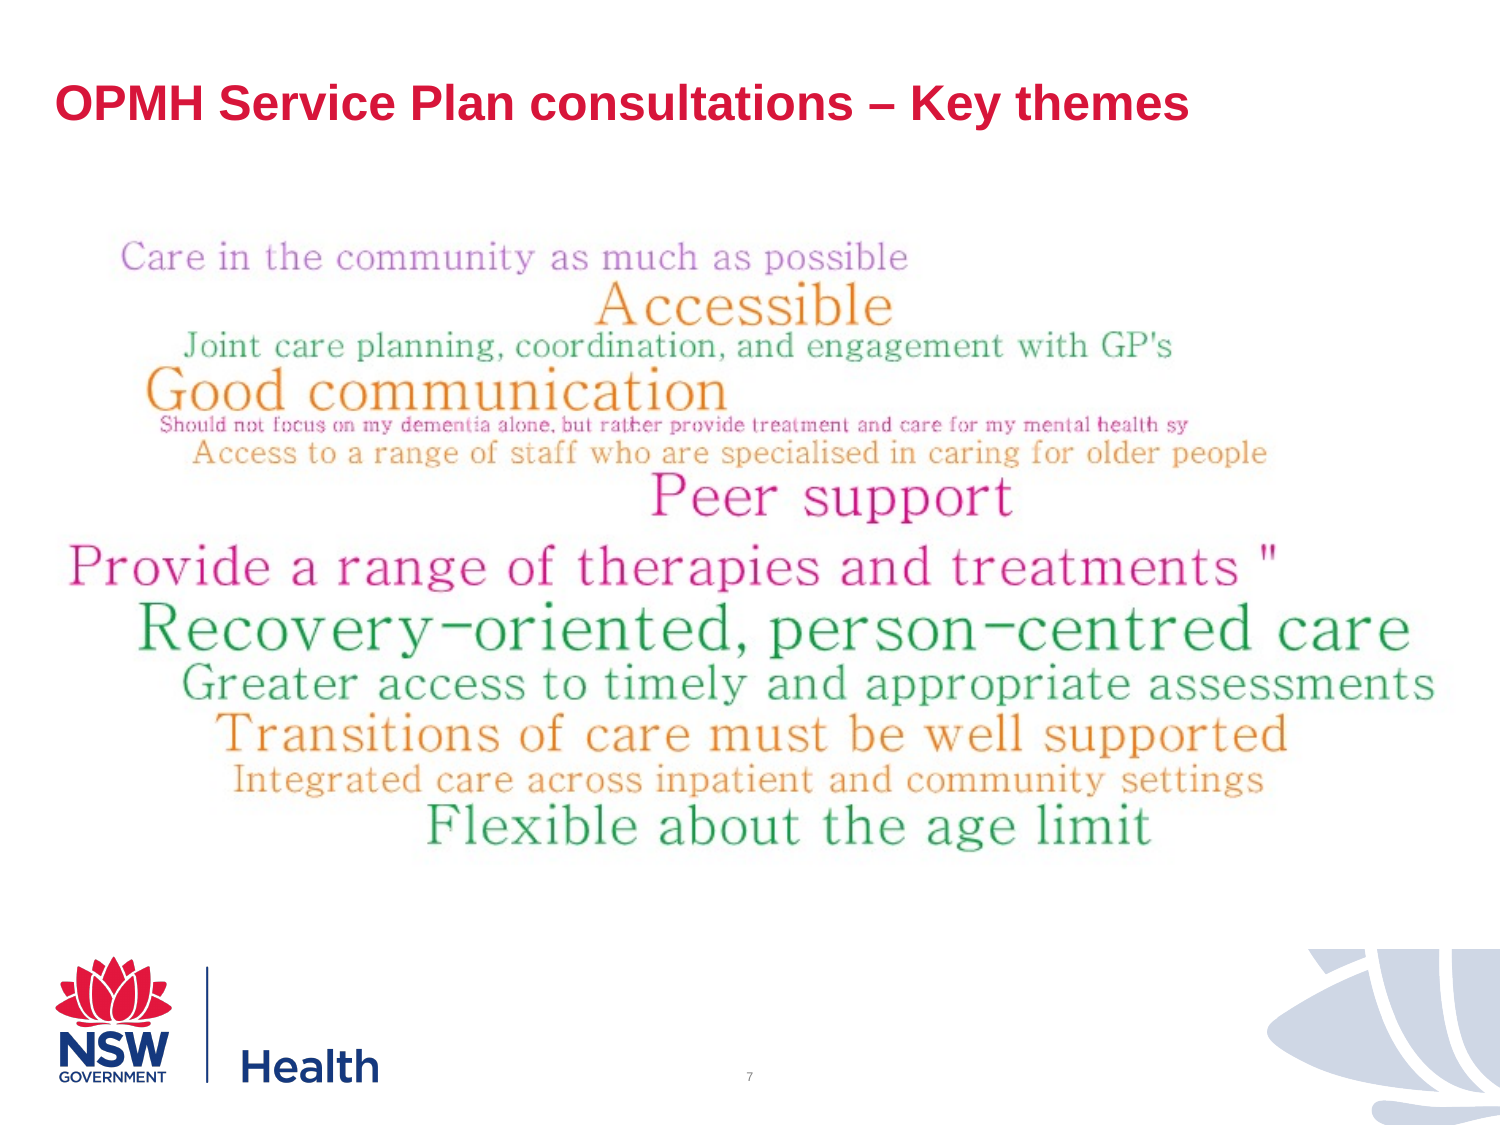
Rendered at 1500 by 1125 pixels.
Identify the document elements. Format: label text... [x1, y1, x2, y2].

title OPMH Service Plan consultations – Key themes [54, 59, 1446, 149]
picture [1251, 949, 1500, 1125]
picture [54, 955, 378, 1083]
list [0, 154, 1500, 949]
